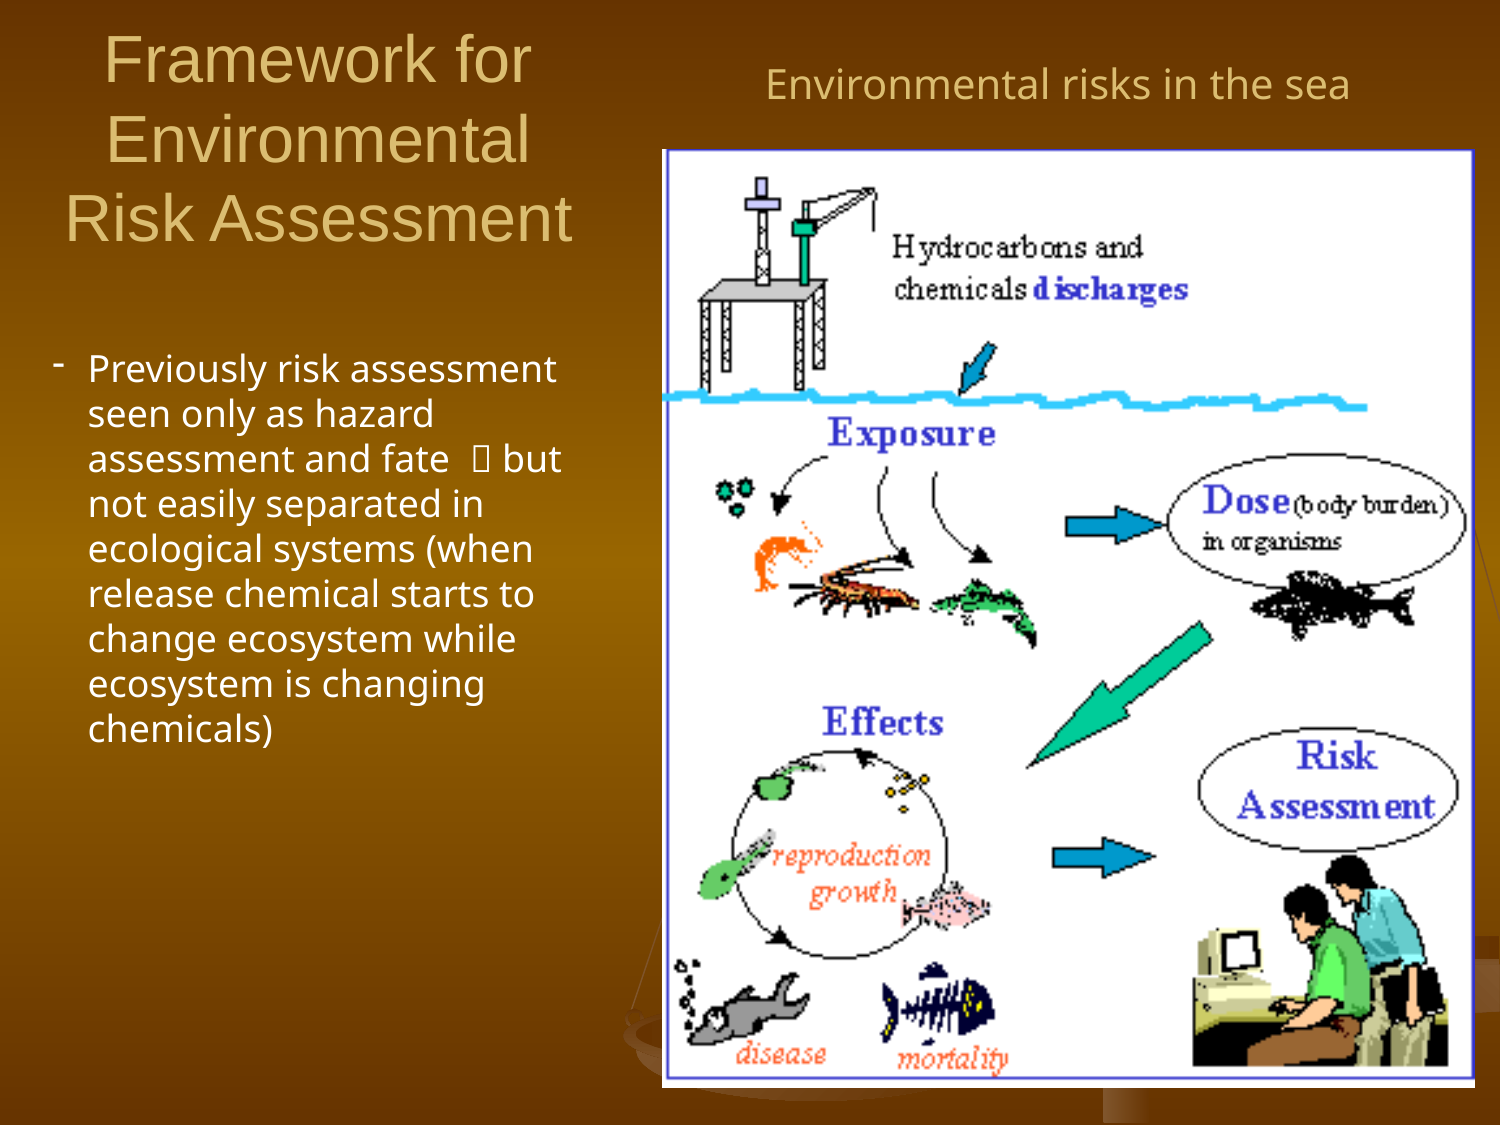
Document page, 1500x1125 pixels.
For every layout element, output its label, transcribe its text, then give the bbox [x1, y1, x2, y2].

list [662, 149, 1476, 1088]
text_box Environmental risks in the sea [750, 50, 1400, 115]
title Framework for Environmental Risk Assessment [24, 37, 613, 234]
text_box Previously risk assessment seen only as hazard assessment and fate  but not easily separated in ecological systems (when release chemical starts to change ecosystem while ecosystem is changing chemicals) [37, 337, 600, 815]
